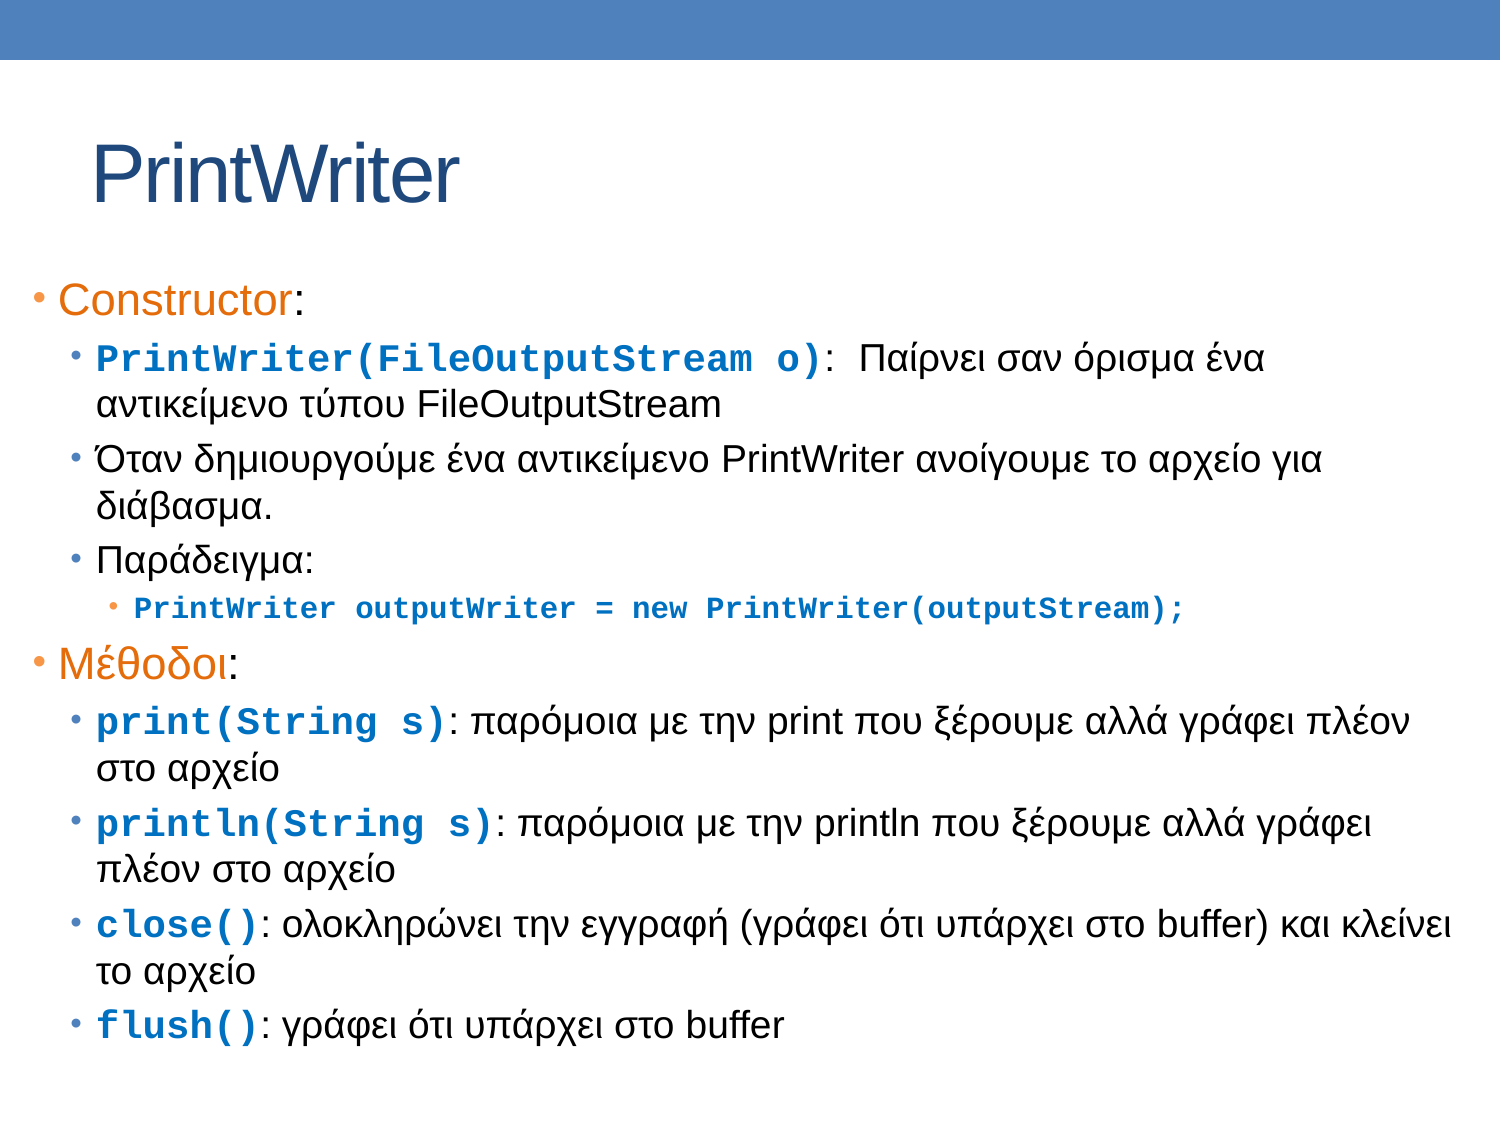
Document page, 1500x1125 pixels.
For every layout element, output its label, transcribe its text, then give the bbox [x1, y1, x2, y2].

list Constructor: PrintWriter(FileOutputStream o): Παίρνει σαν όρισμα ένα αντικείμενο τύπου FileOutputStream Όταν δημιουργούμε ένα αντικείμενο PrintWriter ανοίγουμε το αρχείο για διάβασμα. Παράδειγμα: PrintWriter outputWriter = new PrintWriter(outputStream); Μέθοδοι: print(String s): παρόμοια με την print που ξέρουμε αλλά γράφει πλέον στο αρχείο println(String s): παρόμοια με την println που ξέρουμε αλλά γράφει πλέον στο αρχείο close(): ολοκληρώνει την εγγραφή (γράφει ότι υπάρχει στο buffer) και κλείνει το αρχείο flush(): γράφει ότι υπάρχει στο buffer [17, 262, 1471, 1063]
title PrintWriter [75, 87, 1425, 250]
